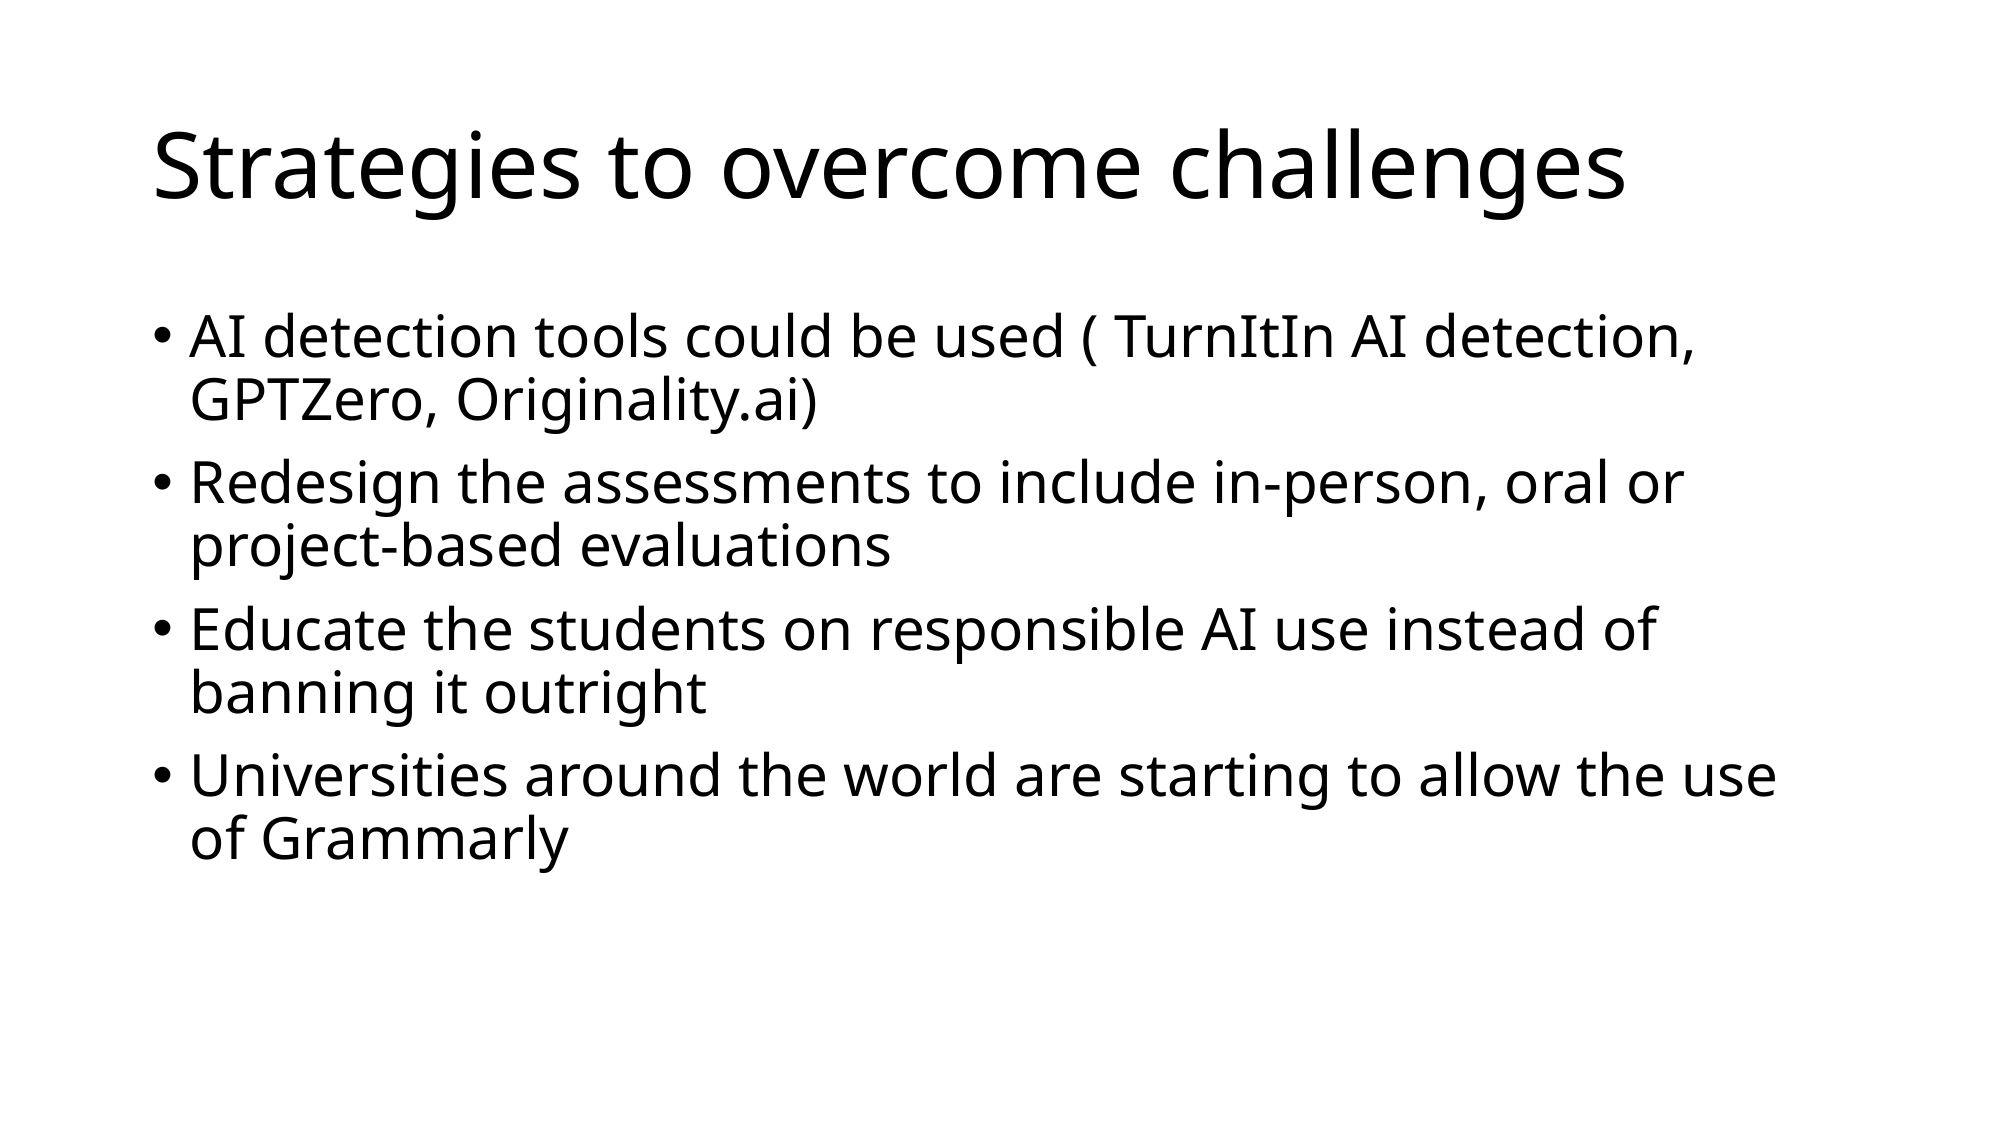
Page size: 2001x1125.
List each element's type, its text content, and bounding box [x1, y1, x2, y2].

title Strategies to overcome challenges [137, 59, 1863, 278]
list AI detection tools could be used ( TurnItIn AI detection, GPTZero, Originality.ai) Redesign the assessments to include in-person, oral or project-based evaluations Educate the students on responsible AI use instead of banning it outright Universities around the world are starting to allow the use of Grammarly [137, 299, 1863, 1014]
